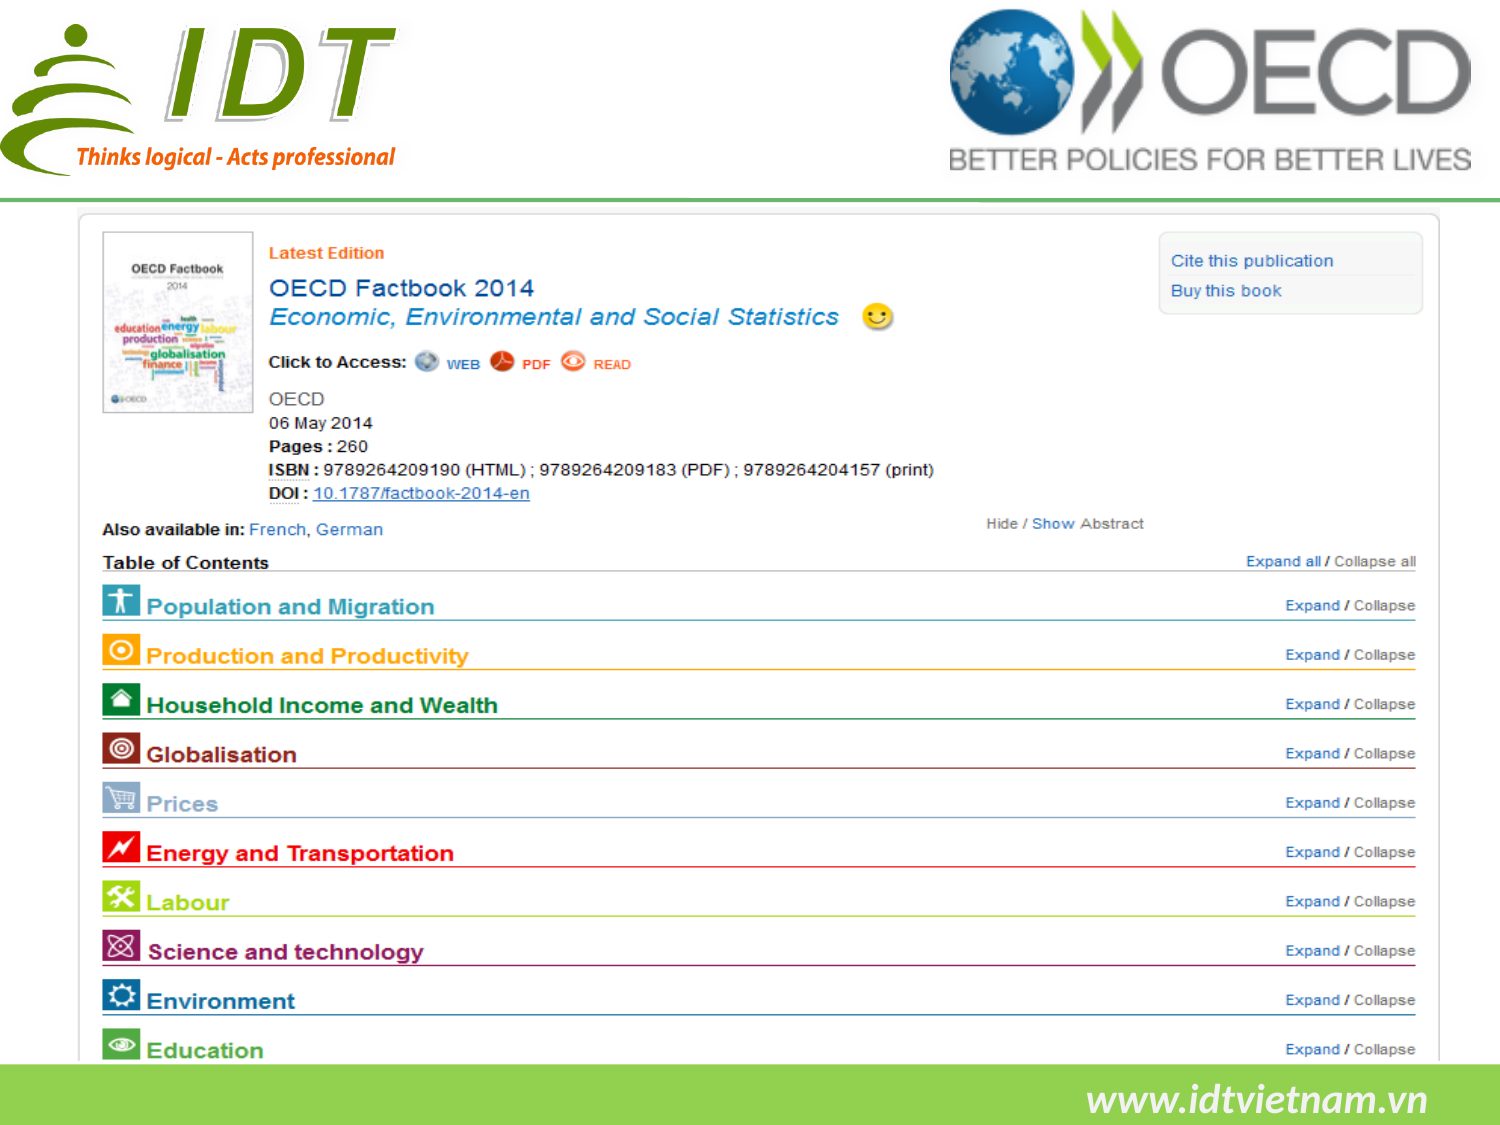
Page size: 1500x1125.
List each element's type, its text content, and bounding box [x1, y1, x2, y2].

picture [76, 207, 1440, 1061]
picture [0, 24, 401, 176]
picture [949, 0, 1471, 192]
text_box www.idtvietnam.vn [0, 1064, 1500, 1125]
